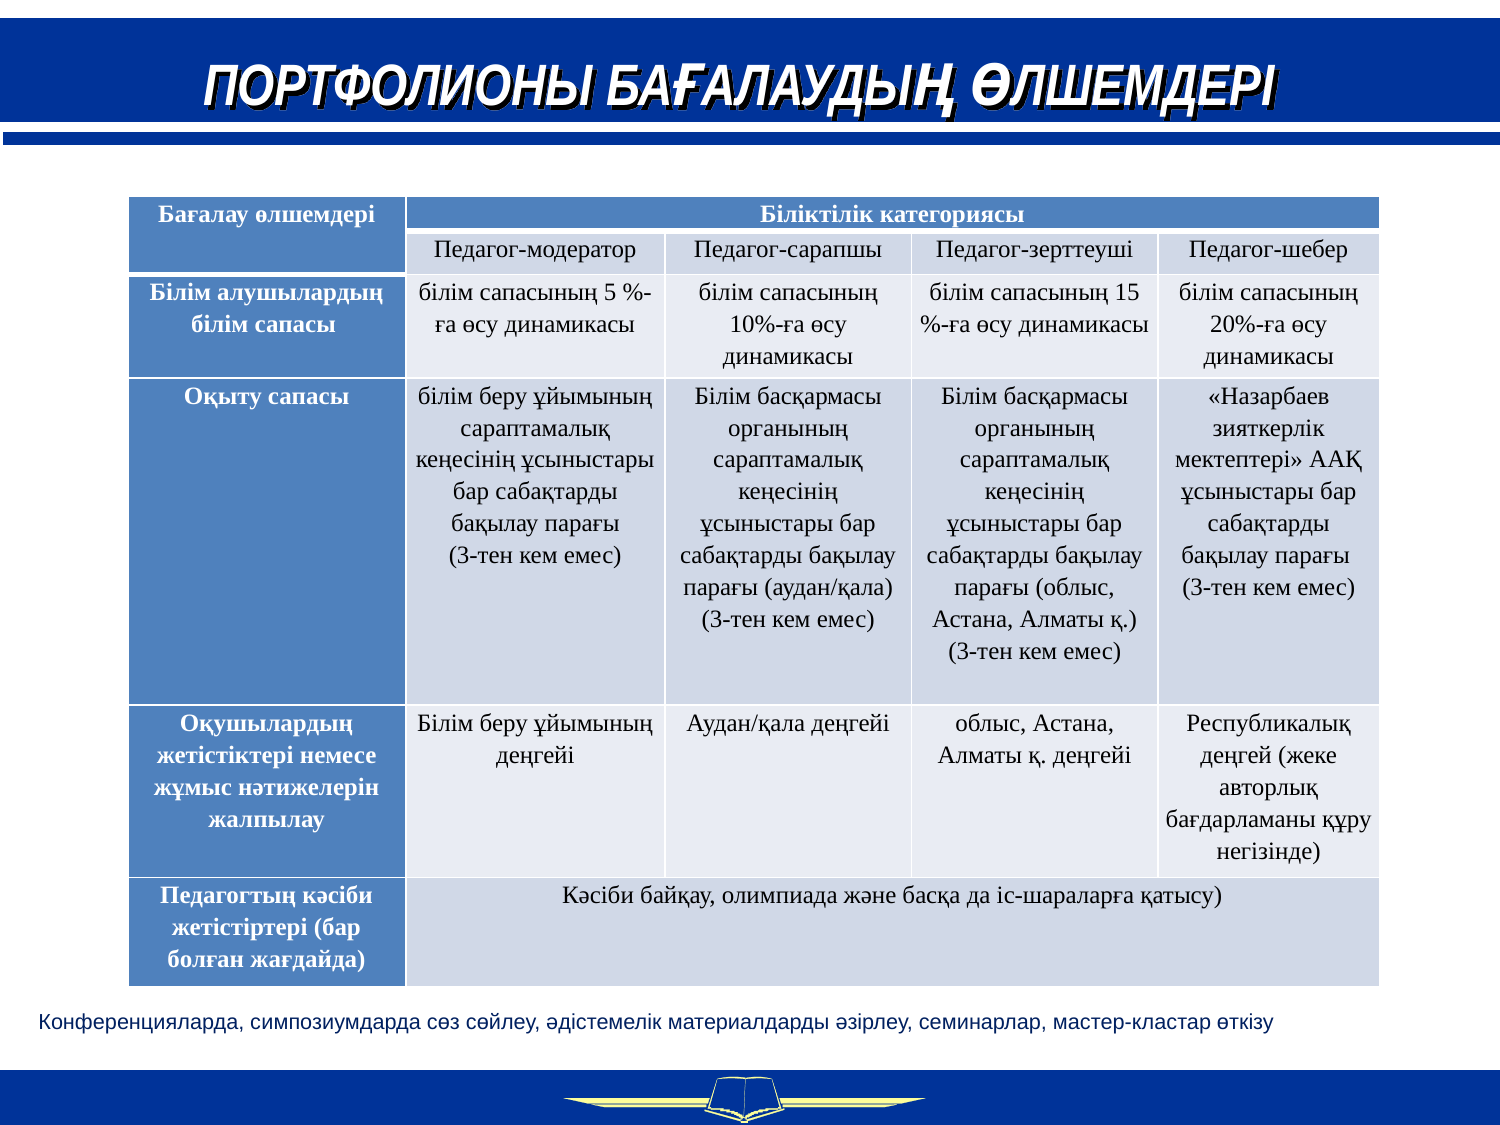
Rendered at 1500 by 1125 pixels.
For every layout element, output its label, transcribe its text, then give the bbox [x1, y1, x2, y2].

table_cell Кәсіби байқау, олимпиада және басқа да іс-шараларға қатысу) [407, 878, 1379, 986]
table_cell Педагог-шебер [1159, 234, 1379, 274]
table_cell Оқыту сапасы [129, 379, 405, 704]
table_cell Педагогтың кәсіби жетістіртері (бар болған жағдайда) [129, 878, 405, 986]
table_header Бағалау өлшемдері [129, 197, 405, 272]
table_cell білім сапасының 20%-ға өсу динамикасы [1159, 275, 1379, 377]
table_cell Аудан/қала деңгейі [666, 706, 911, 877]
table_cell Білім алушылардың білім сапасы [129, 277, 405, 377]
table_cell Республикалық деңгей (жеке авторлық бағдарламаны құру негізінде) [1159, 706, 1379, 877]
table_cell Педагог-сарапшы [666, 234, 911, 274]
table_header Біліктілік категориясы [407, 197, 1379, 228]
text_box Конференцияларда, симпозиумдарда сөз сөйлеу, әдістемелік материалдарды әзірлеу, семинарлар, мастер-кластар өткізу [23, 996, 1447, 1057]
table_cell Педагог-модератор [407, 234, 664, 274]
table_cell Білім беру ұйымының деңгейі [407, 706, 664, 877]
table_cell Білім басқармасы органының сараптамалық кеңесінің ұсыныстары бар сабақтарды бақылау парағы (облыс, Астана, Алматы қ.) (3-тен кем емес) [912, 379, 1157, 704]
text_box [0, 1070, 1500, 1125]
table_cell облыс, Астана, Алматы қ. деңгейі [912, 706, 1157, 877]
table_cell білім сапасының 15 %-ға өсу динамикасы [912, 275, 1157, 377]
table_cell Оқушылардың жетістіктері немесе жұмыс нәтижелерін жалпылау [129, 706, 405, 877]
table_cell білім сапасының 10%-ға өсу динамикасы [666, 275, 911, 377]
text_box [0, 18, 1500, 145]
table_cell «Назарбаев зияткерлік мектептері» ААҚ ұсыныстары бар сабақтарды бақылау парағы (3-тен кем емес) [1159, 379, 1379, 704]
table_cell білім беру ұйымының сараптамалық кеңесінің ұсыныстары бар сабақтарды бақылау парағы (3-тен кем емес) [407, 379, 664, 704]
table_cell Білім басқармасы органының сараптамалық кеңесінің ұсыныстары бар сабақтарды бақылау парағы (аудан/қала) (3-тен кем емес) [666, 379, 911, 704]
table_cell Педагог-зерттеуші [912, 234, 1157, 274]
table_cell білім сапасының 5 %-ға өсу динамикасы [407, 275, 664, 377]
